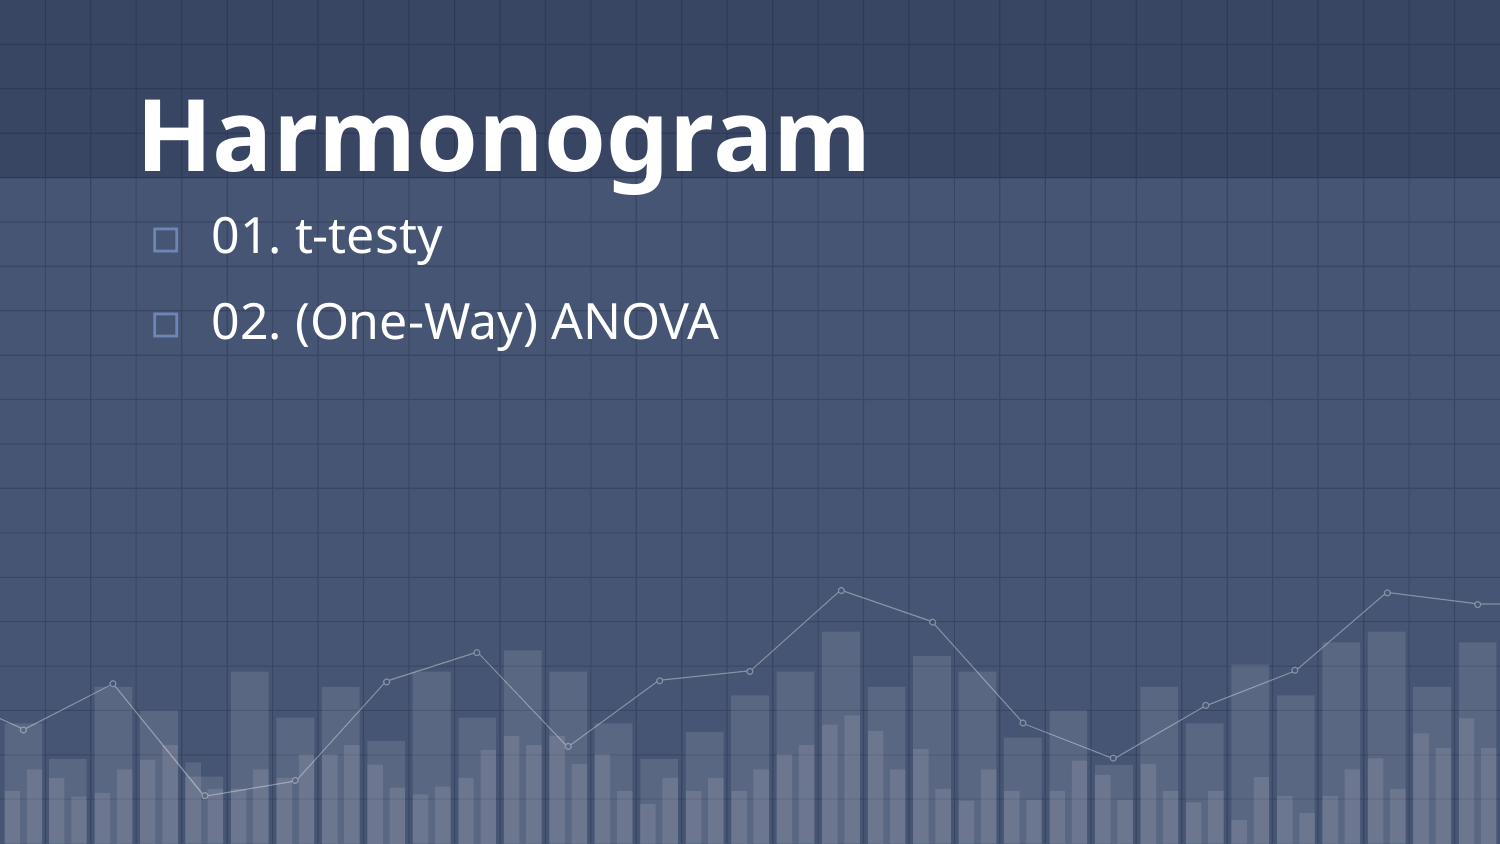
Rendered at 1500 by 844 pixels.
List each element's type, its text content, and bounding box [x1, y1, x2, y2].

title Harmonogram [121, 65, 1383, 207]
list 01. t-testy 02. (One-Way) ANOVA [121, 189, 1379, 778]
